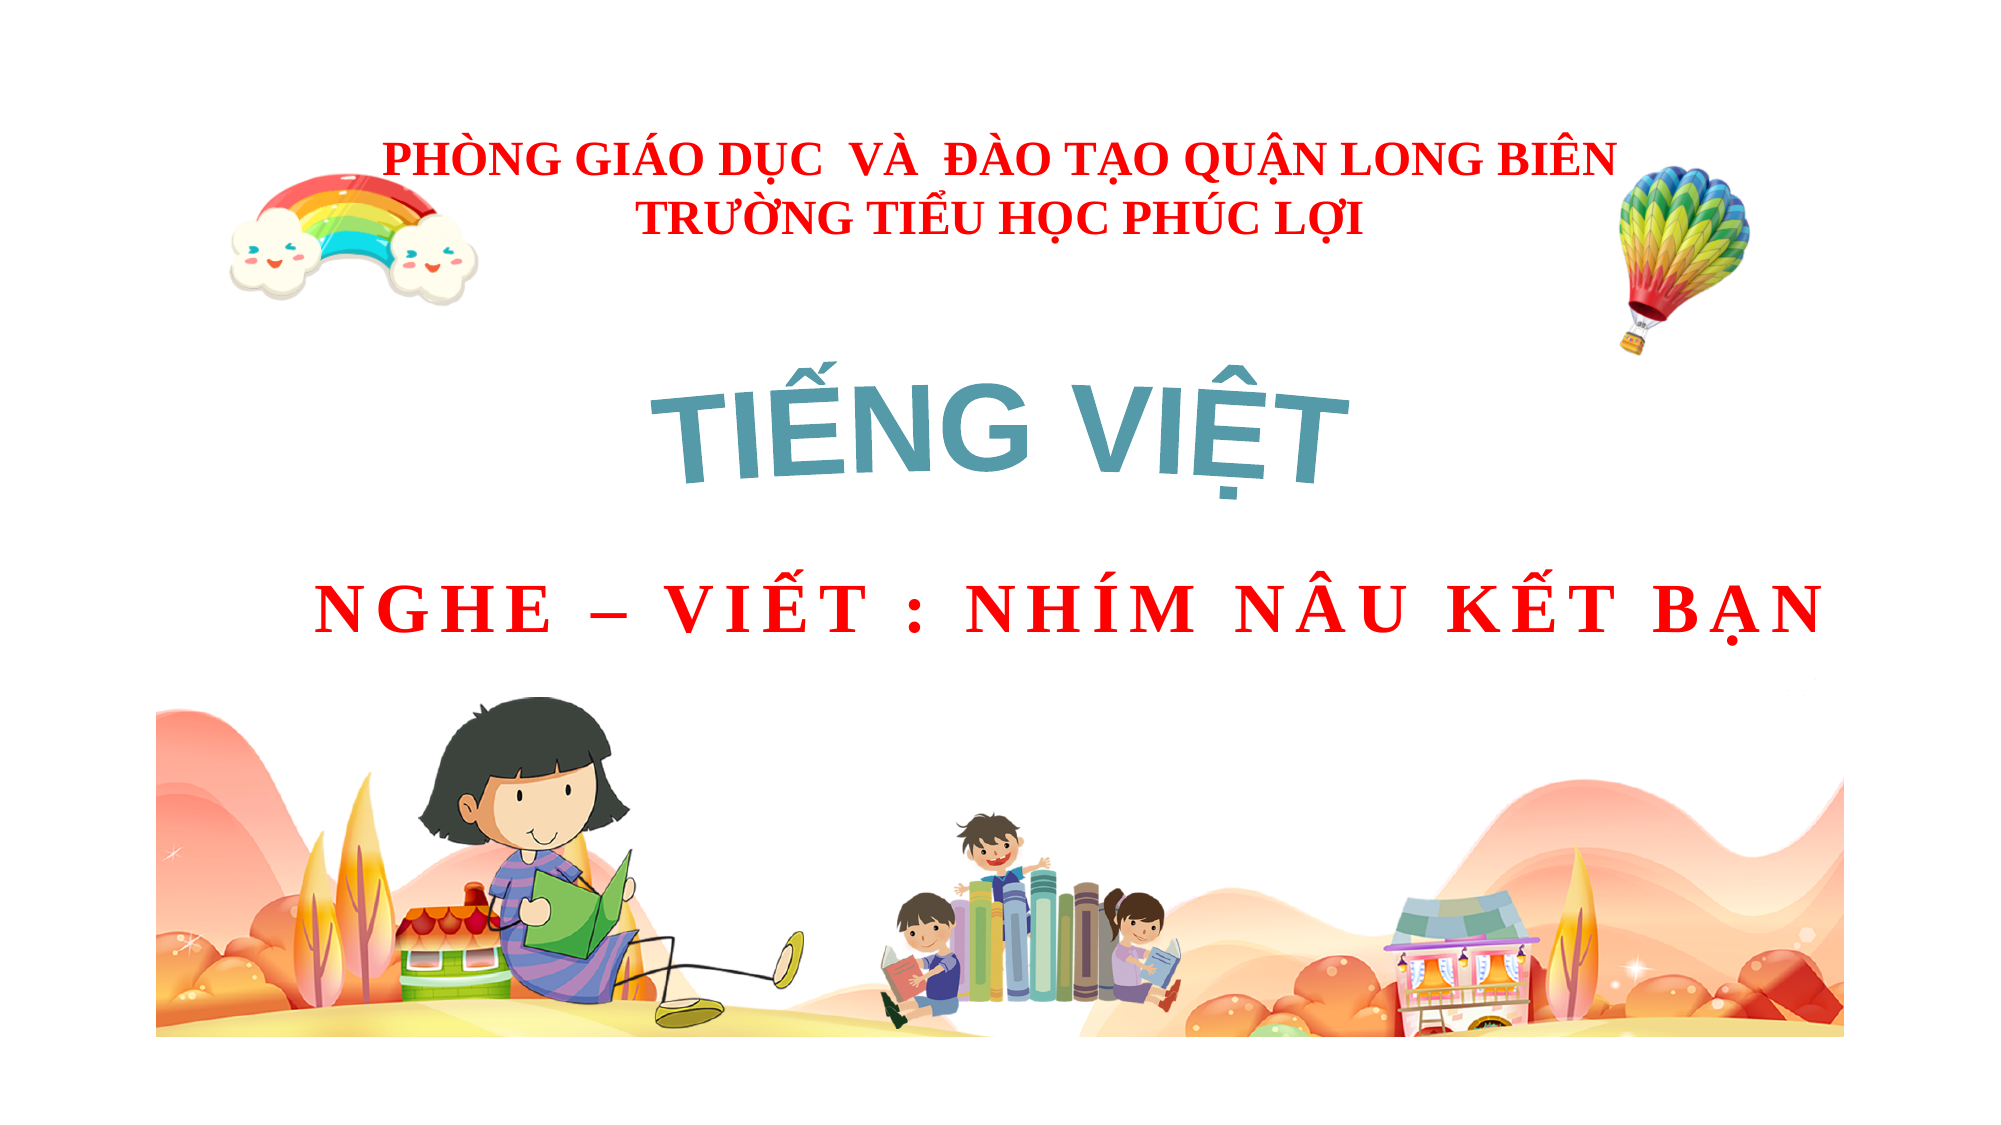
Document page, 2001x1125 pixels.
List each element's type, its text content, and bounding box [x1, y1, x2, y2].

text_box NGHE – VIẾT : NHÍM NÂU KẾT BẠN [278, 562, 1861, 732]
text_box PHÒNG GIÁO DỤC VÀ ĐÀO TẠO QUẬN LONG BIÊN TRƯỜNG TIỂU HỌC PHÚC LỢI [519, 119, 1649, 252]
picture [156, 663, 1844, 1037]
picture [182, 62, 519, 400]
picture [1556, 142, 1783, 390]
